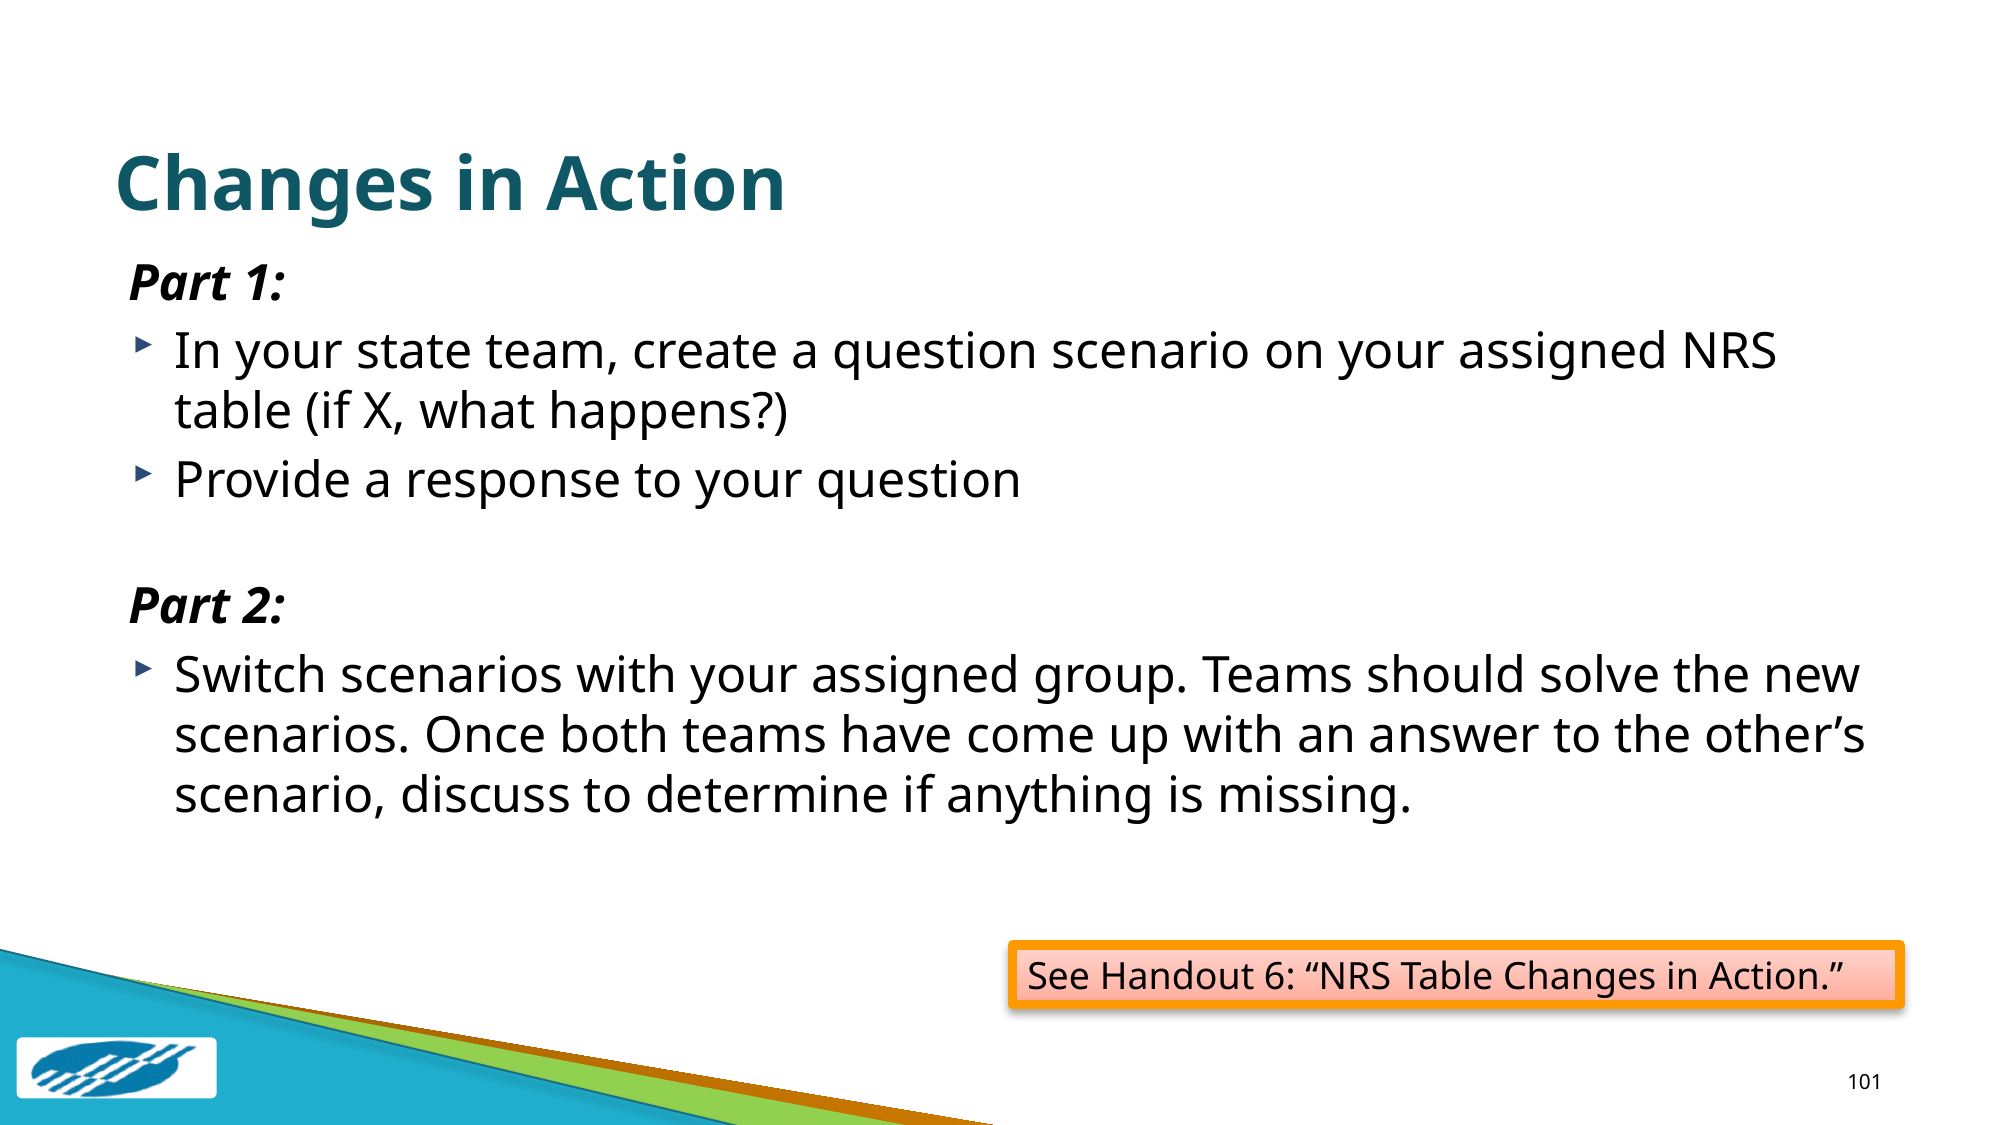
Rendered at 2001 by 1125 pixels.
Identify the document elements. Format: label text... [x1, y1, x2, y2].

list Part 1: In your state team, create a question scenario on your assigned NRS table (if X, what happens?) Provide a response to your question Part 2: Switch scenarios with your assigned group. Teams should solve the new scenarios. Once both teams have come up with an answer to the other’s scenario, discuss to determine if anything is missing. [99, 243, 1900, 986]
text_box See Handout 6: “NRS Table Changes in Action.” [1012, 944, 1901, 1005]
title Changes in Action [99, 45, 1900, 233]
picture [16, 1037, 217, 1099]
slide_number 101 [1766, 1059, 1900, 1092]
